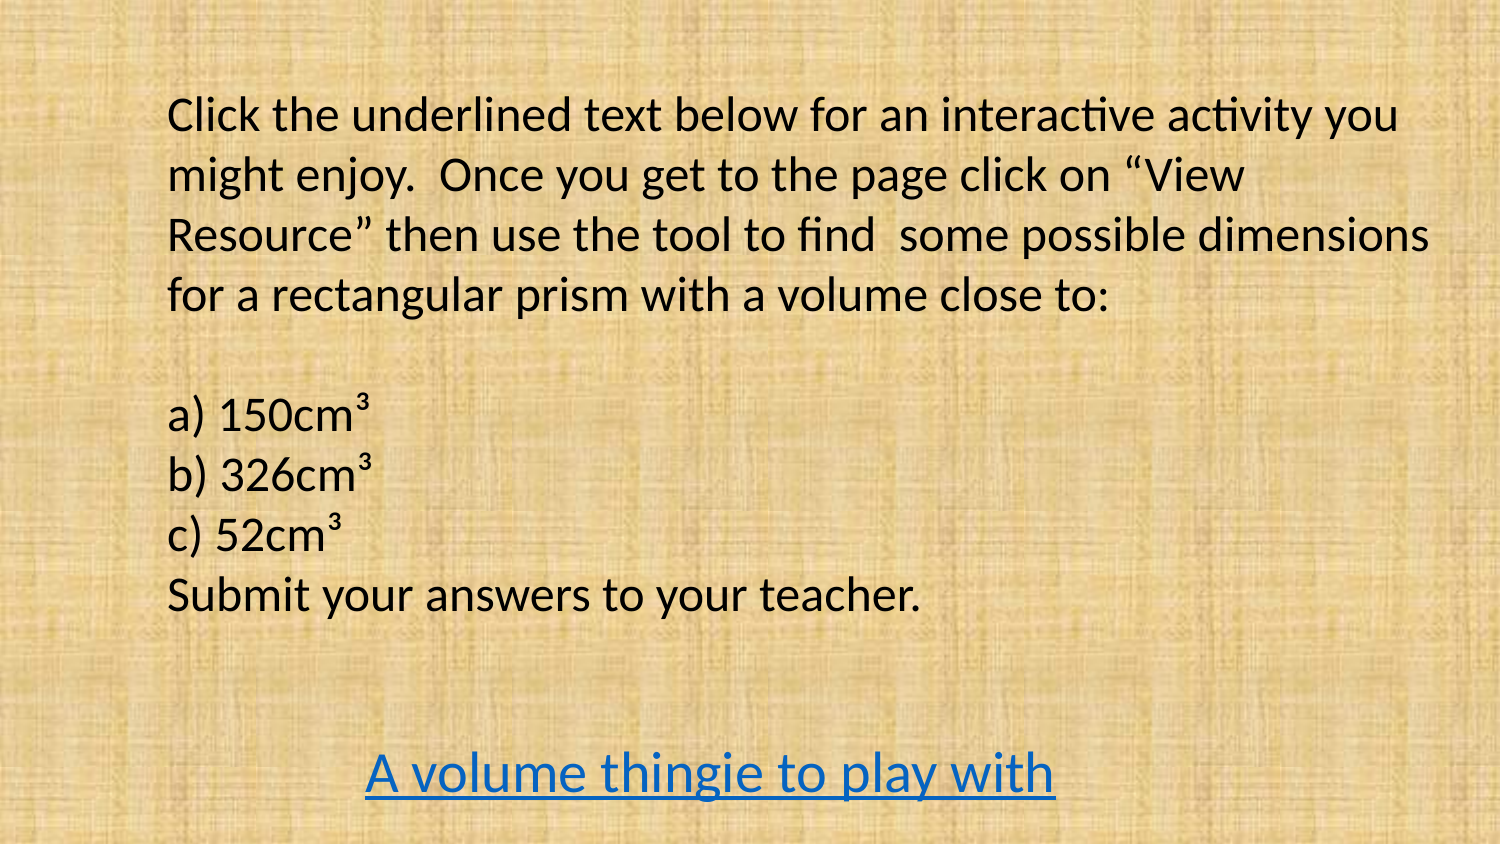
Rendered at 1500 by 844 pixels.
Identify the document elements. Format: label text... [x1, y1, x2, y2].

text_box Click the underlined text below for an interactive activity you might enjoy. Once you get to the page click on “View Resource” then use the tool to find some possible dimensions for a rectangular prism with a volume close to: a) 150cm³ b) 326cm³ c) 52cm³ Submit your answers to your teacher. [152, 73, 1452, 649]
text_box A volume thingie to play with [349, 721, 1100, 788]
picture [0, 0, 1500, 844]
